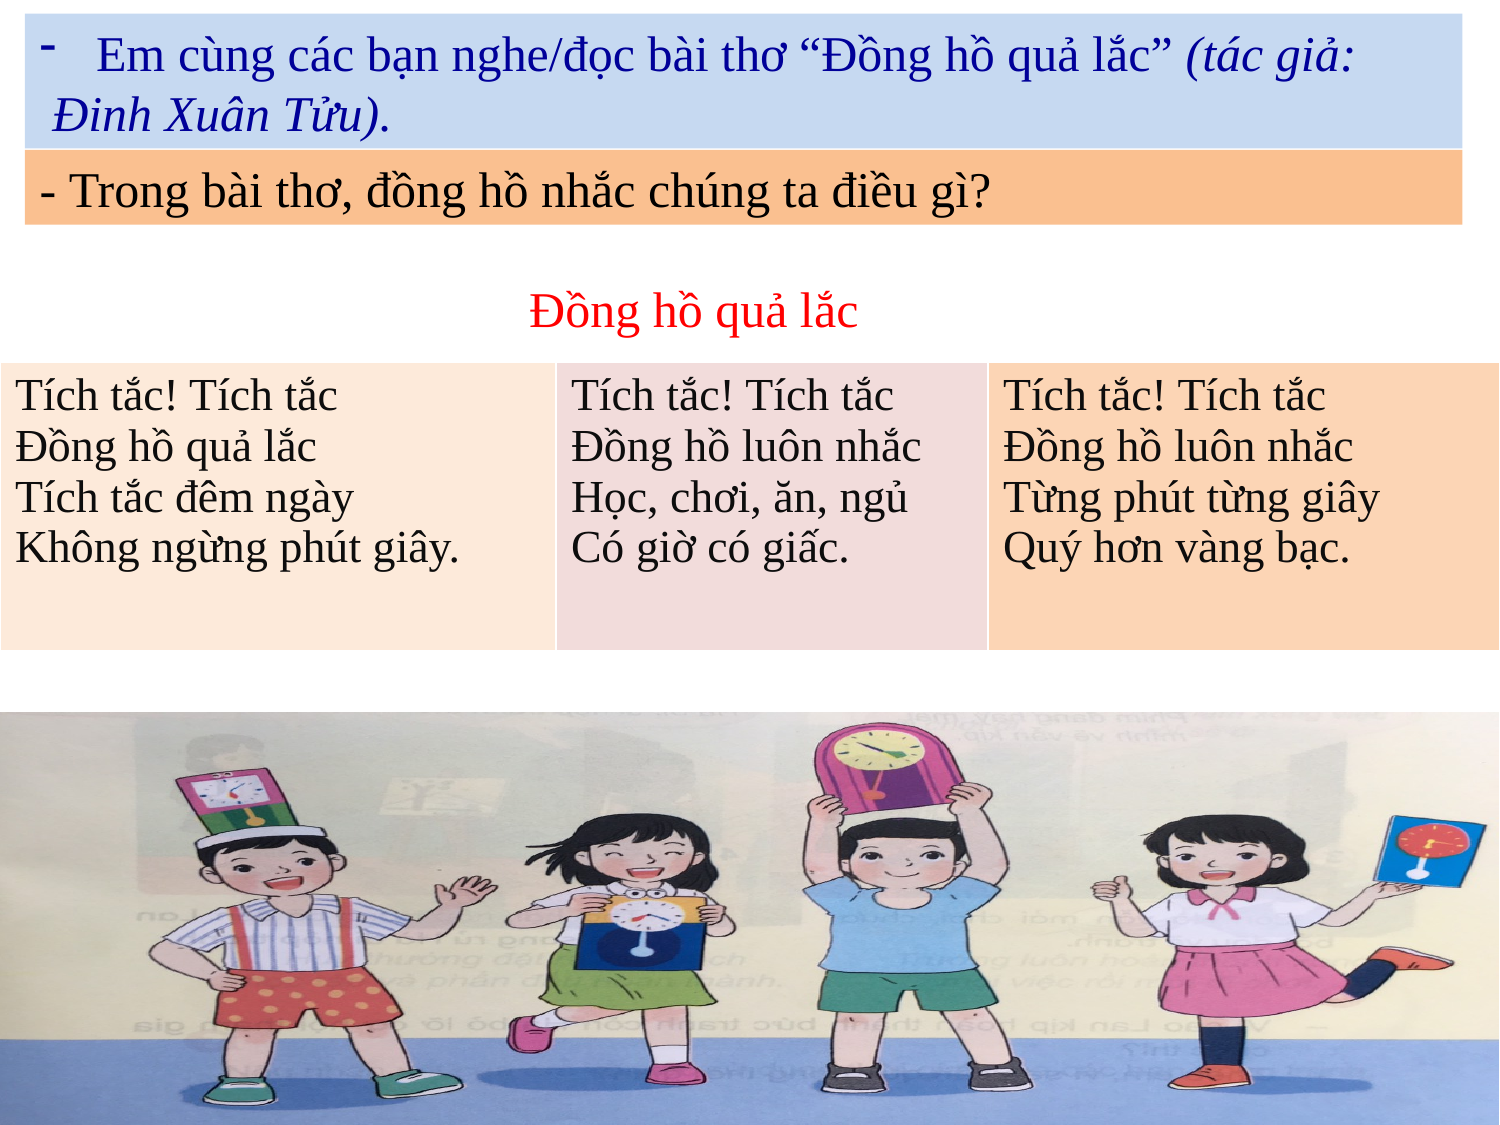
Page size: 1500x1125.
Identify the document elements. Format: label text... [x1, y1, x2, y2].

table_header Tích tắc! Tích tắc Đồng hồ luôn nhắc Học, chơi, ăn, ngủ Có giờ có giấc. [557, 363, 987, 650]
text_box - Trong bài thơ, đồng hồ nhắc chúng ta điều gì? [24, 149, 1463, 225]
picture [0, 712, 1500, 1125]
table_header Tích tắc! Tích tắc Đồng hồ quả lắc Tích tắc đêm ngày Không ngừng phút giây. [1, 363, 555, 650]
table_header Tích tắc! Tích tắc Đồng hồ luôn nhắc Từng phút từng giây Quý hơn vàng bạc. [989, 363, 1499, 650]
text_box Đồng hồ quả lắc [437, 270, 950, 346]
text_box Em cùng các bạn nghe/đọc bài thơ “Đồng hồ quả lắc” (tác giả: Đinh Xuân Tửu). [24, 13, 1463, 149]
